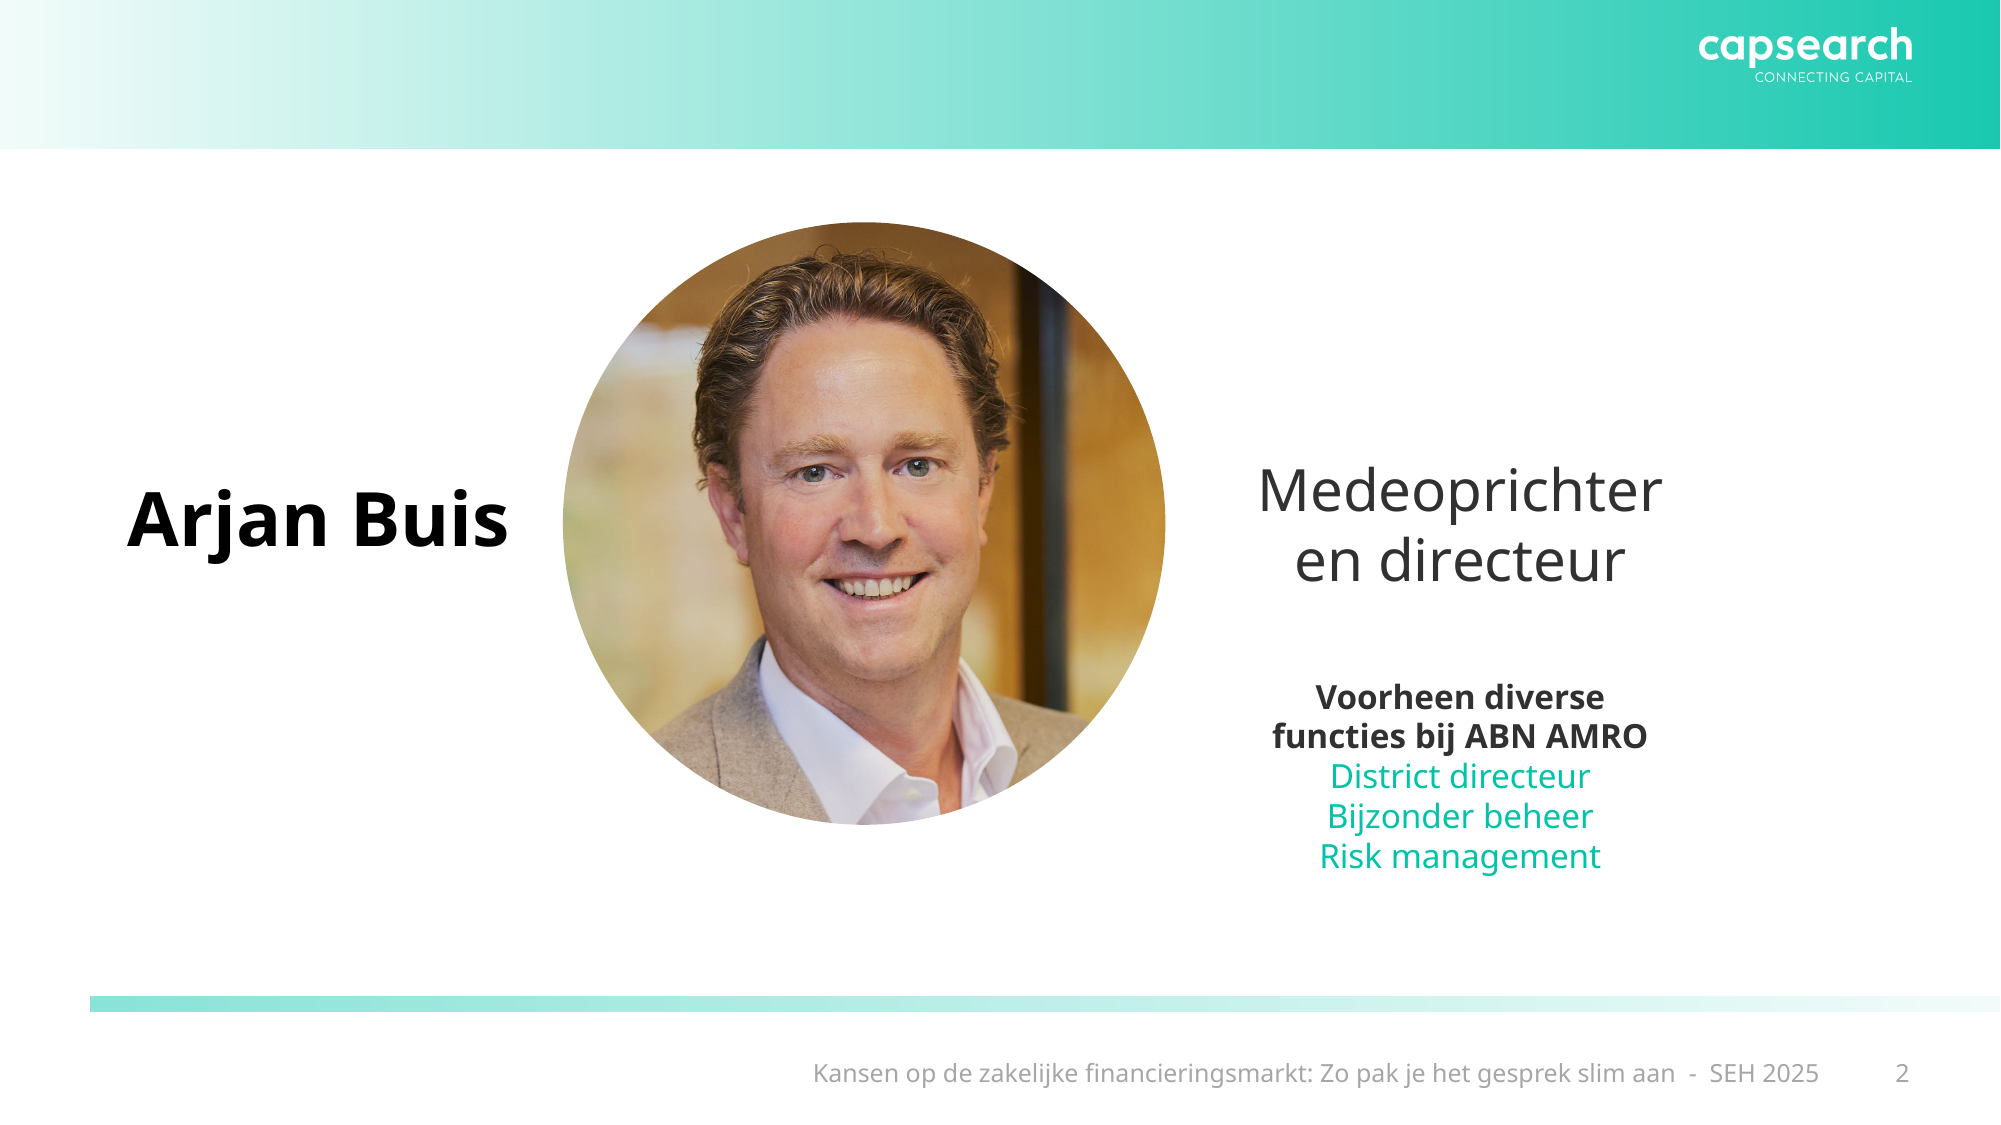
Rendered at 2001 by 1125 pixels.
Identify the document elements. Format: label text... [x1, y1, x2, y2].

text_box [89, 995, 2000, 1013]
text_box Arjan Buis [127, 485, 518, 562]
footer Kansen op de zakelijke financieringsmarkt: Zo pak je het gesprek slim aan - SEH 2025 [728, 1057, 1821, 1088]
text_box [561, 220, 1167, 827]
text_box Medeoprichter en directeur [1212, 453, 1709, 594]
slide_number 2 [1850, 1057, 1910, 1088]
text_box Voorheen diverse functies bij ABN AMRO District directeur Bijzonder beheer Risk management [1253, 675, 1668, 876]
